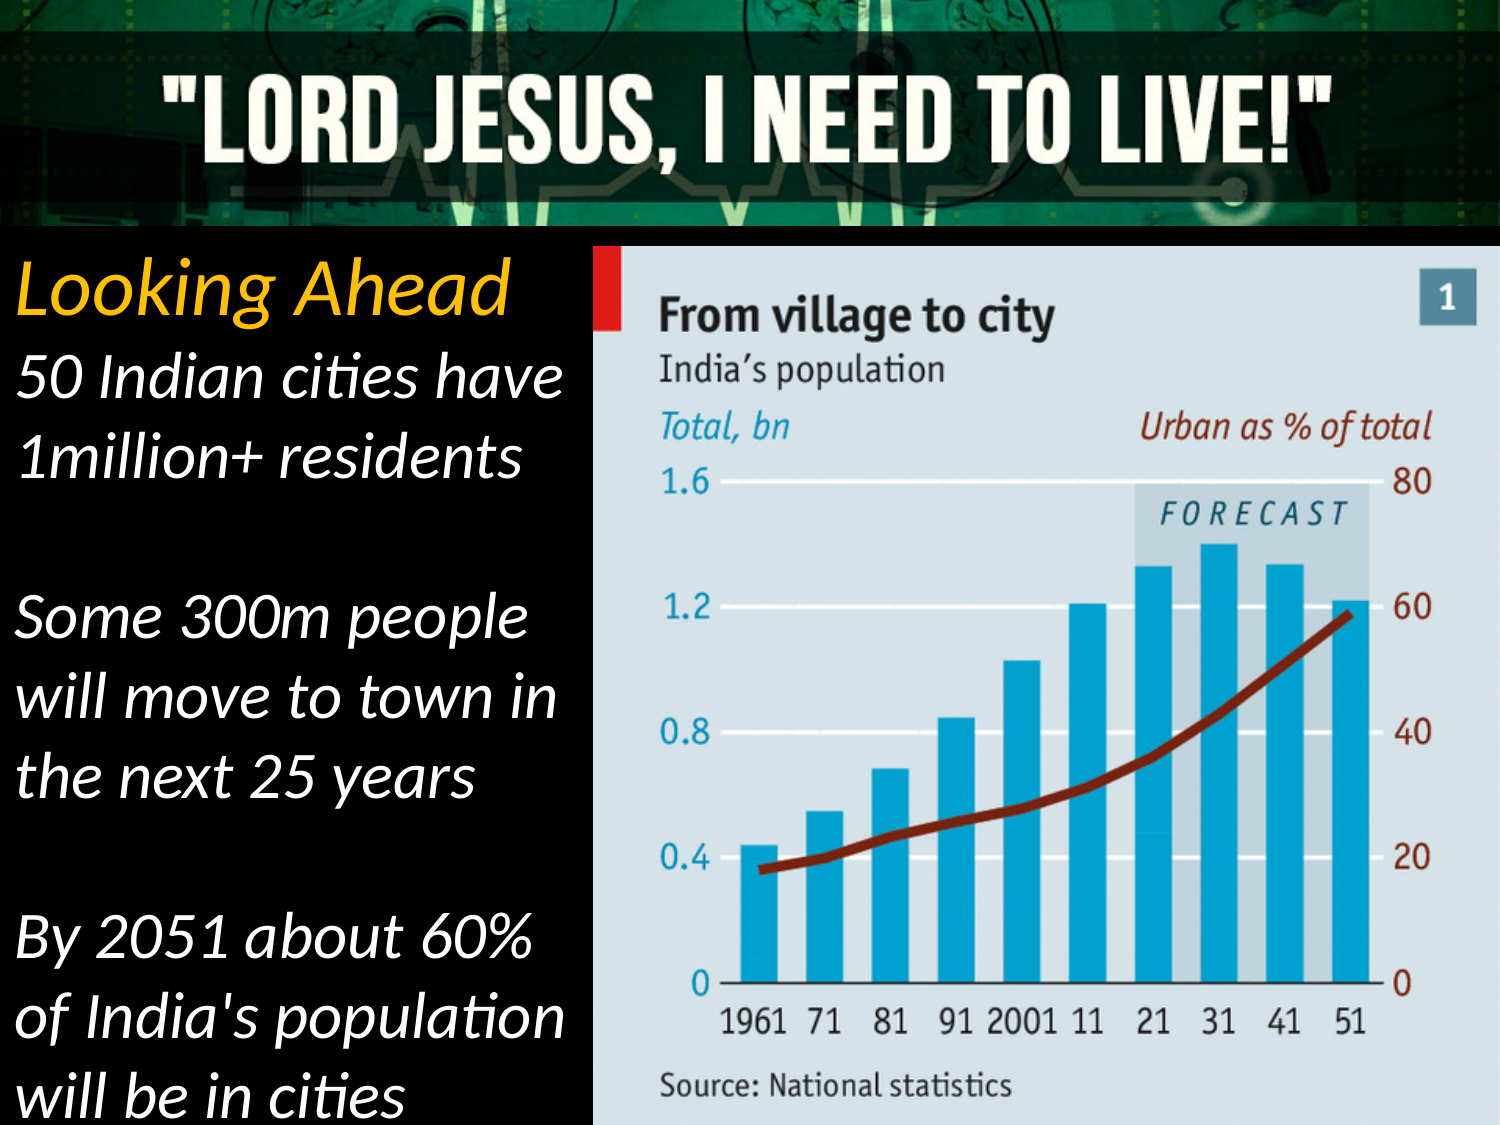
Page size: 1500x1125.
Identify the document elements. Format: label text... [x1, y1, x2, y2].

picture [0, 0, 1500, 226]
text_box Looking Ahead [0, 234, 1500, 324]
text_box 50 Indian cities have 1million+ residents Some 300m people will move to town in the next 25 years By 2051 about 60% of India's population will be in cities [0, 324, 588, 1125]
picture [593, 246, 1500, 1125]
